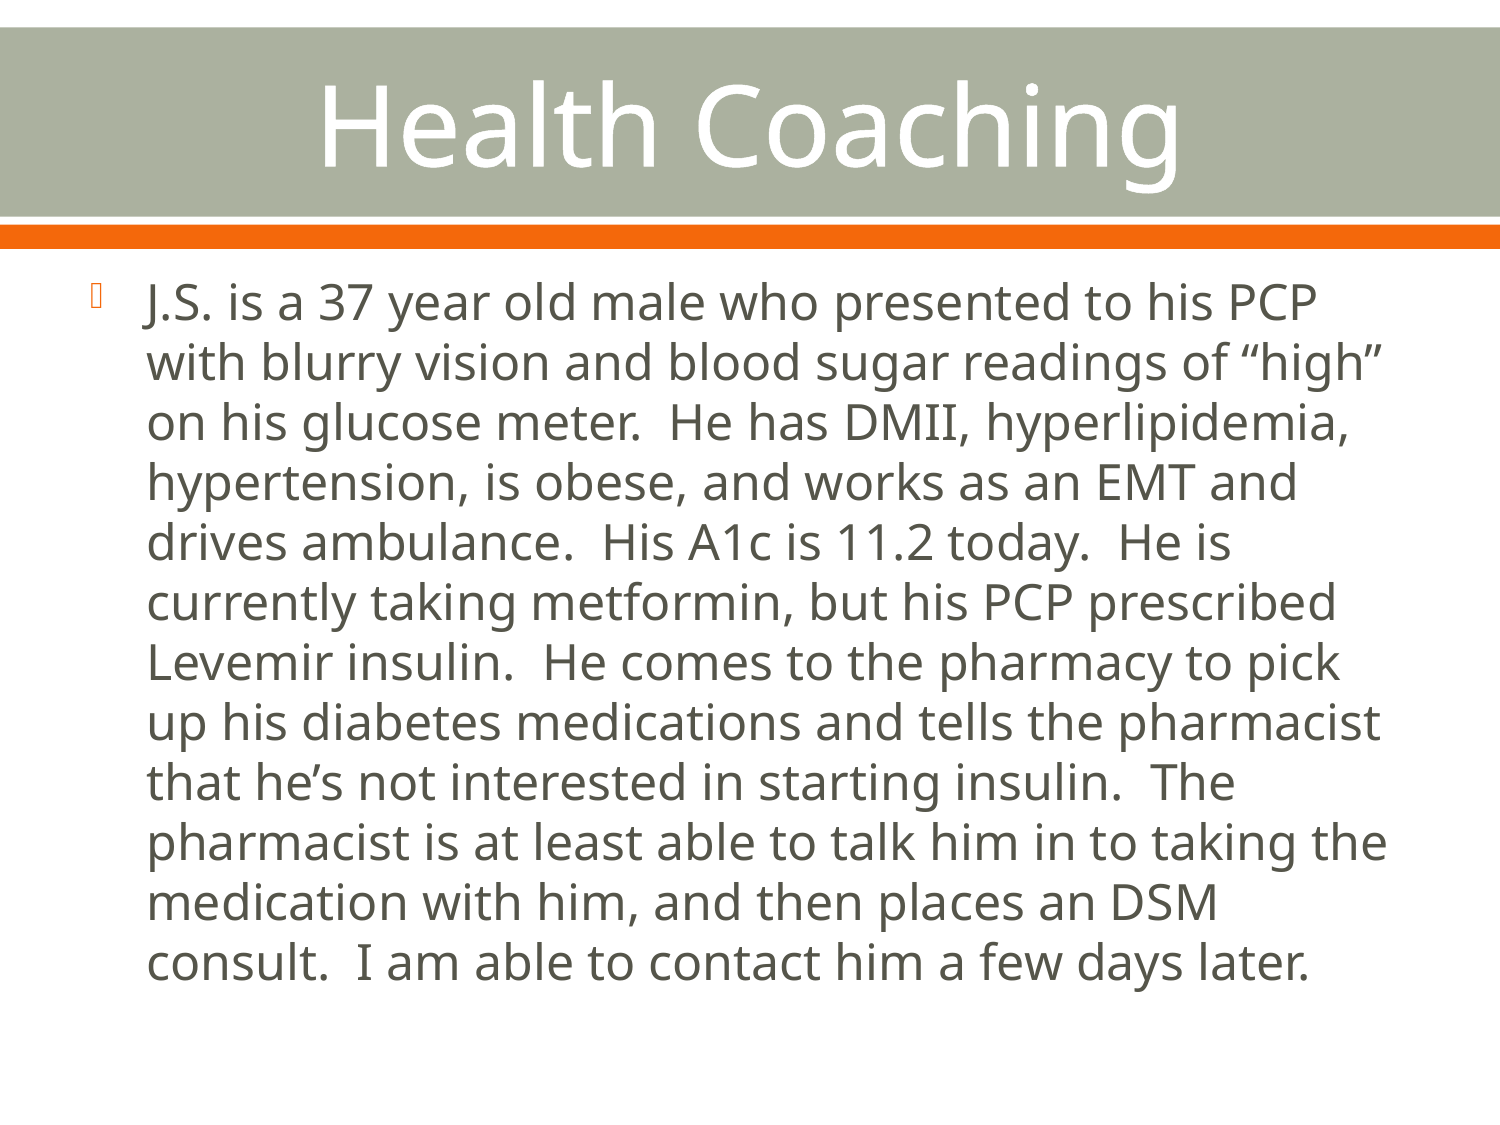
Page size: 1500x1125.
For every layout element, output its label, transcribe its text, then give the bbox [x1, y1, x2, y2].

title Health Coaching [75, 29, 1425, 213]
list J.S. is a 37 year old male who presented to his PCP with blurry vision and blood sugar readings of “high” on his glucose meter. He has DMII, hyperlipidemia, hypertension, is obese, and works as an EMT and drives ambulance. His A1c is 11.2 today. He is currently taking metformin, but his PCP prescribed Levemir insulin. He comes to the pharmacy to pick up his diabetes medications and tells the pharmacist that he’s not interested in starting insulin. The pharmacist is at least able to talk him in to taking the medication with him, and then places an DSM consult. I am able to contact him a few days later. [75, 262, 1425, 1005]
